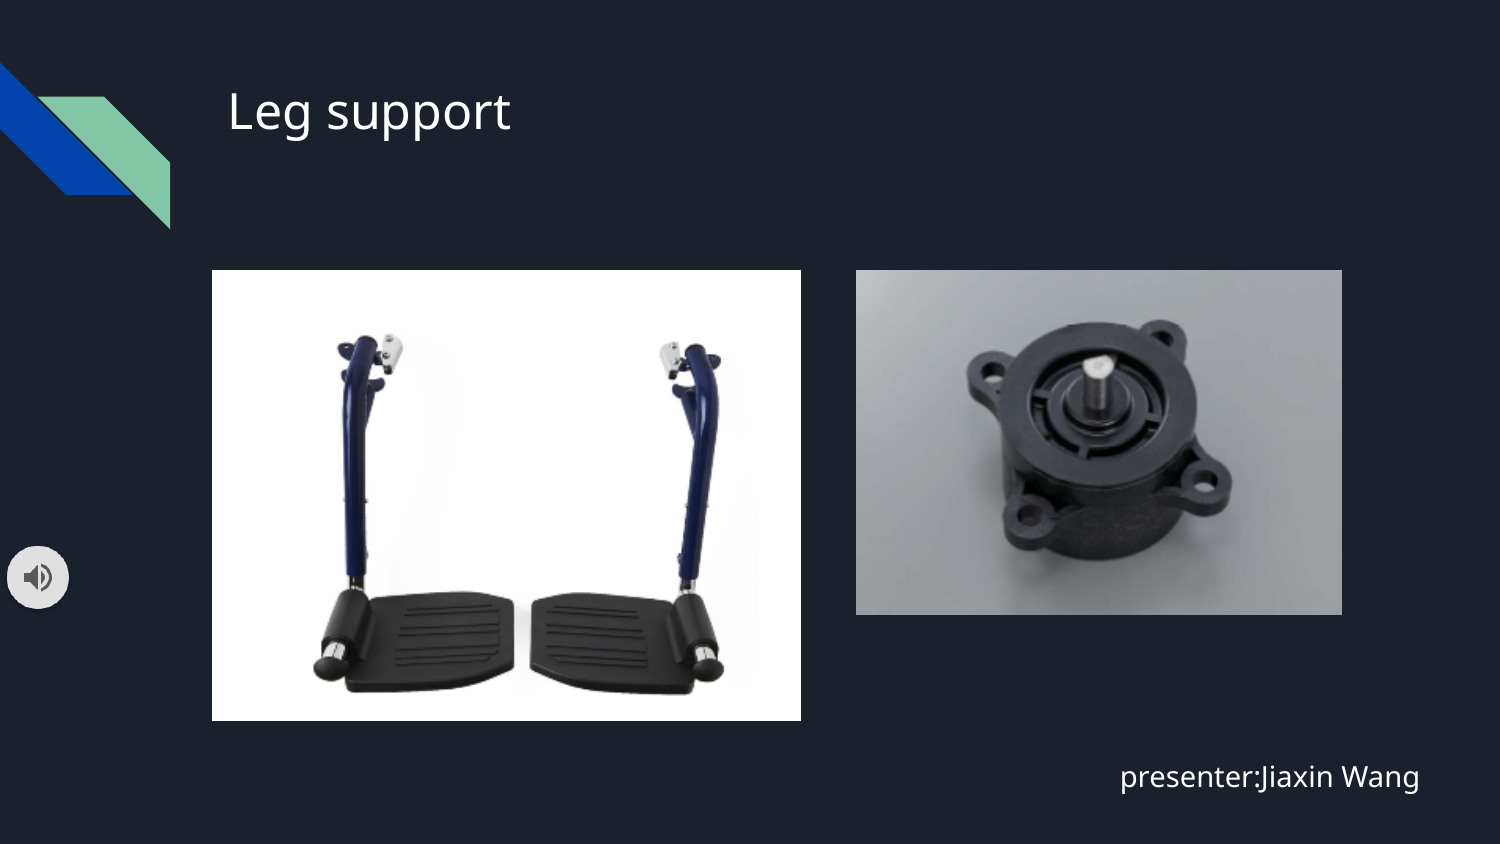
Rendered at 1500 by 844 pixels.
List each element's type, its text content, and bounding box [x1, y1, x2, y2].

title Leg support [212, 64, 1368, 215]
picture [856, 270, 1342, 615]
text_box presenter:Jiaxin Wang [1104, 743, 1464, 833]
picture [212, 270, 801, 722]
picture [0, 539, 76, 615]
